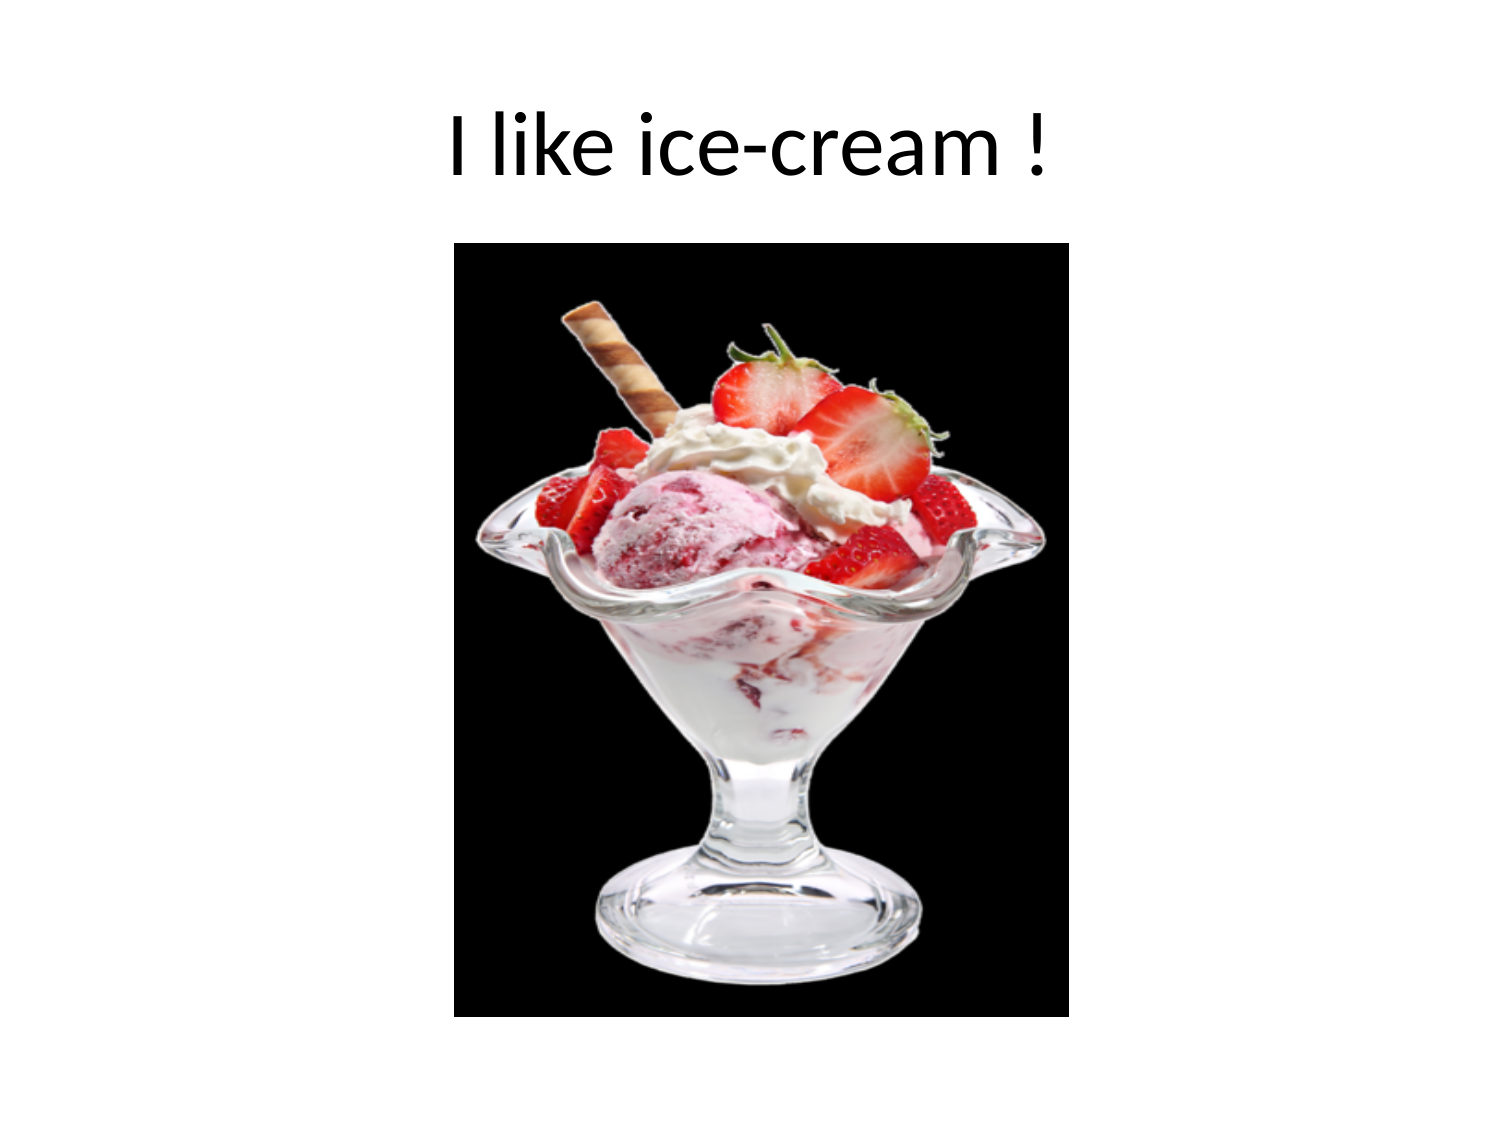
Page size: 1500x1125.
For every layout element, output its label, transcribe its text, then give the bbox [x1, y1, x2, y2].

title I like ice-cream ! [75, 45, 1425, 233]
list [454, 243, 1070, 1017]
